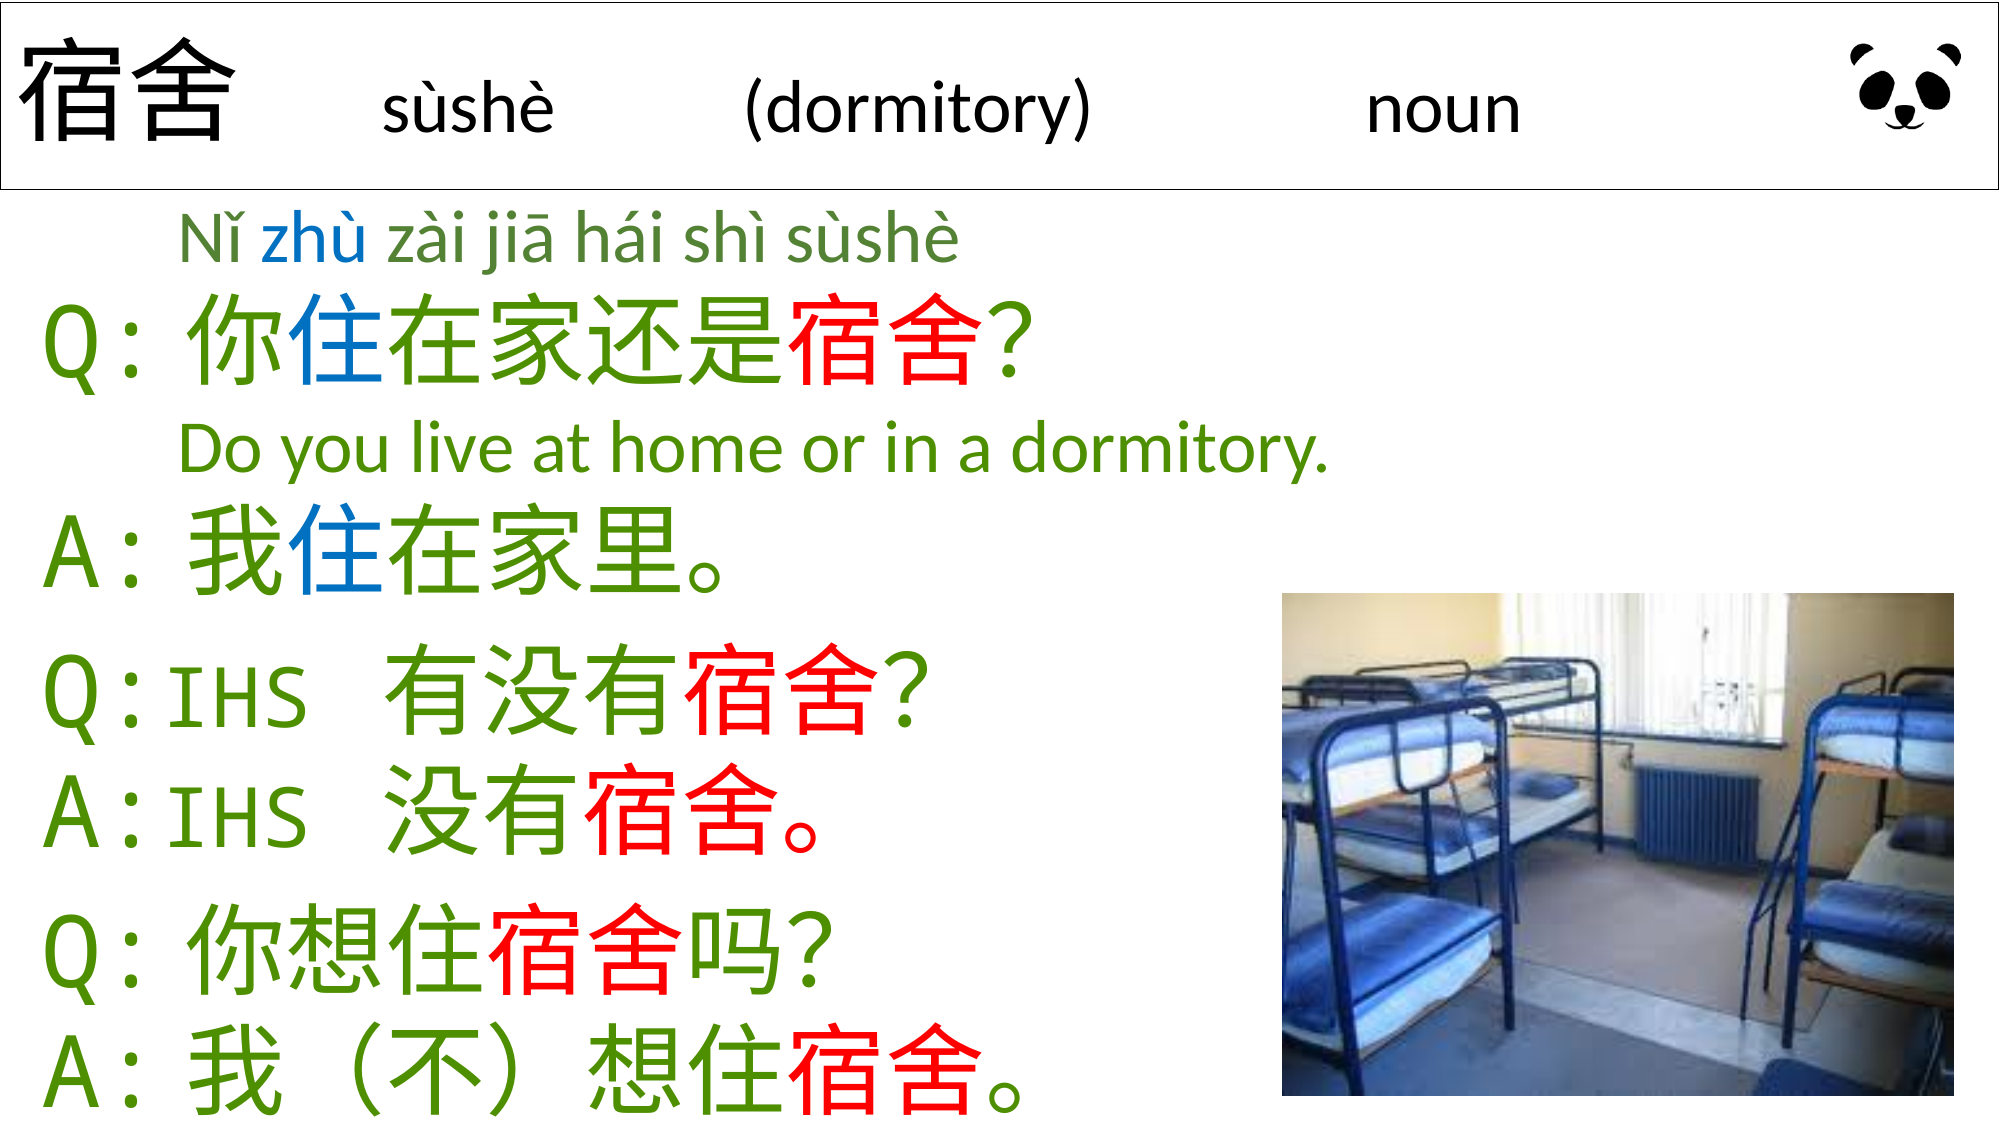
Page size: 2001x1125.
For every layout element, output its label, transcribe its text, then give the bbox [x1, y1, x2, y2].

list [1282, 593, 1954, 1096]
picture [1831, 17, 1978, 163]
title 宿舍 sùshè (dormitory) noun [0, 2, 1999, 190]
text_box Nǐ zhù zài jiā hái shì sùshè Q:你住在家还是宿舍？ Do you live at home or in a dormitory. A:我住在家里。 Q:IHS 有没有宿舍？ A:IHS 没有宿舍。 Q:你想住宿舍吗？ A:我（不）想住宿舍。 [26, 180, 1619, 1125]
